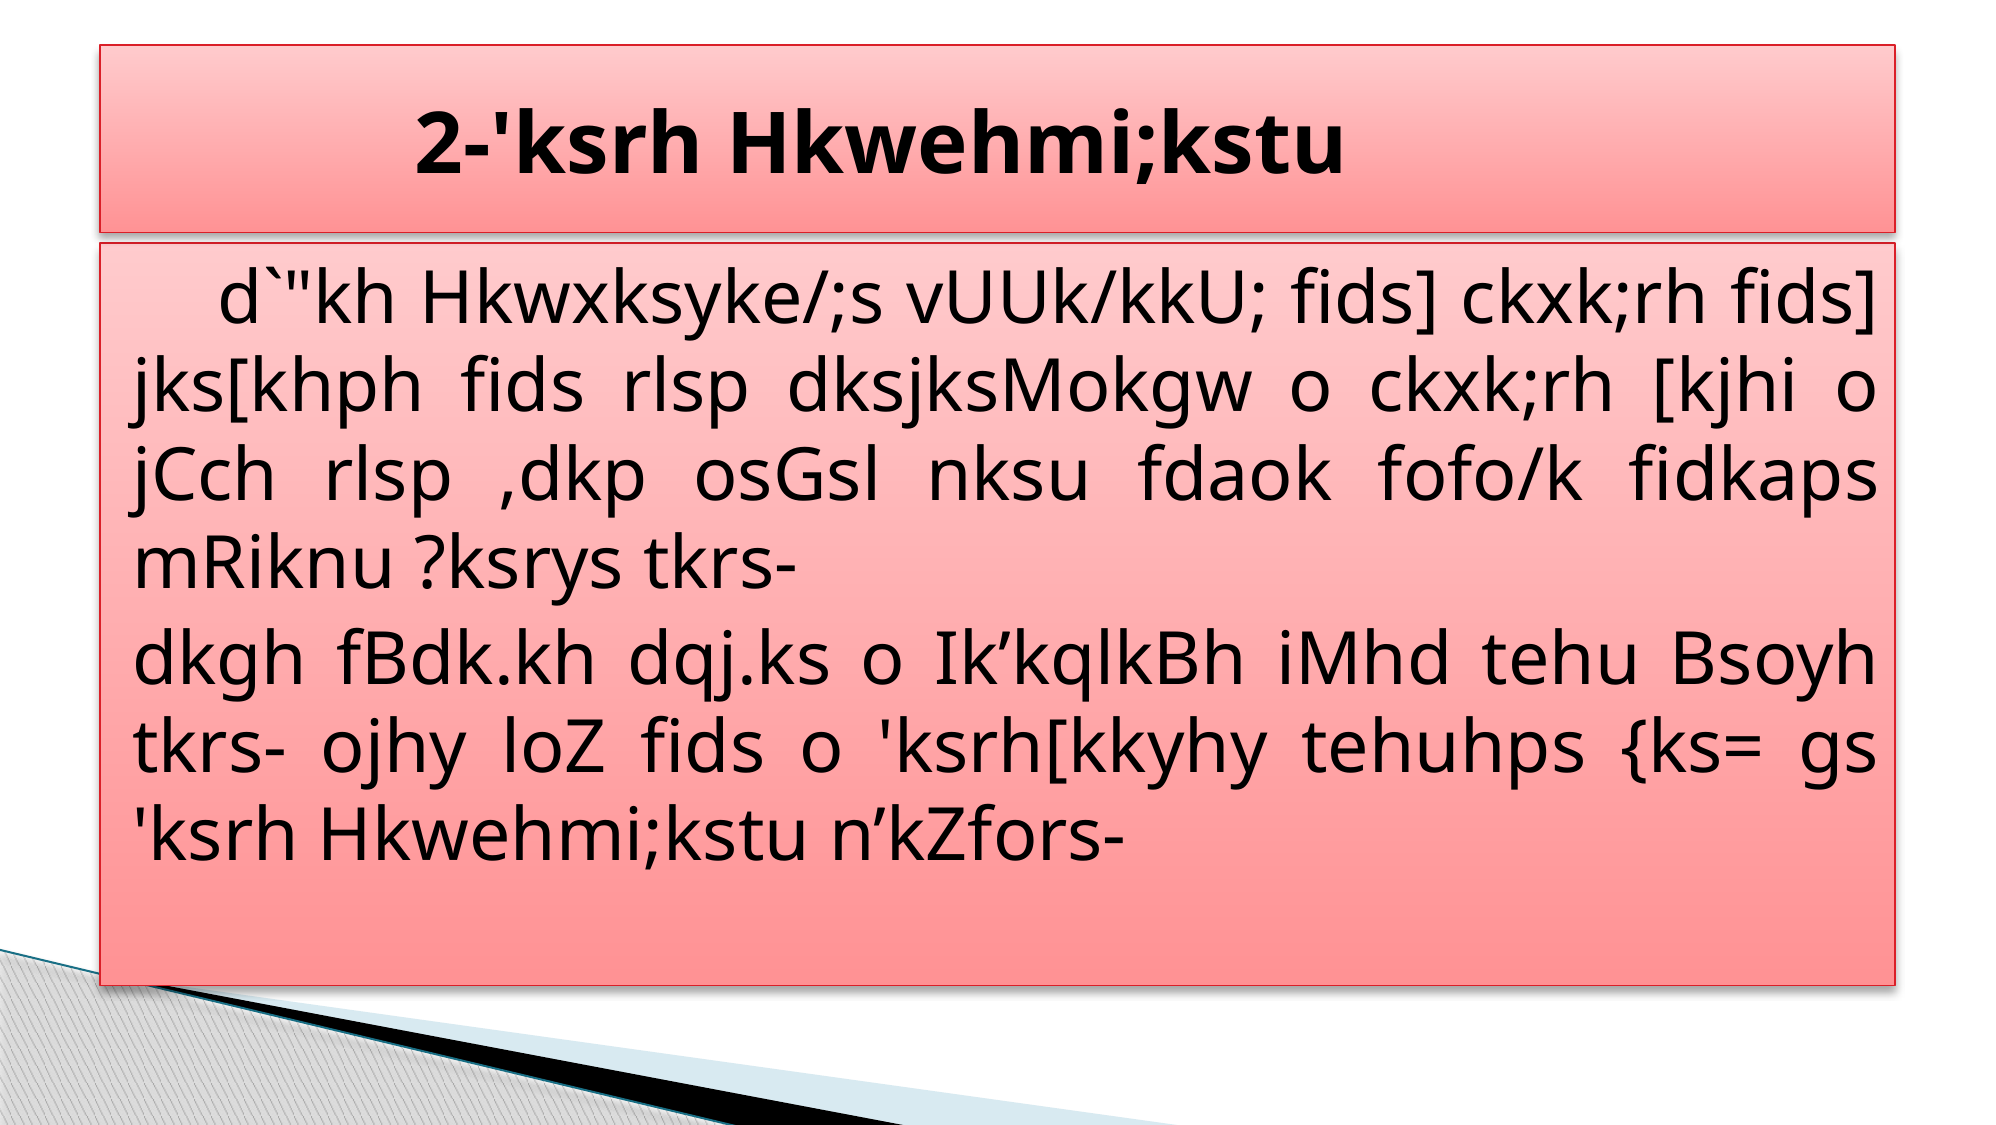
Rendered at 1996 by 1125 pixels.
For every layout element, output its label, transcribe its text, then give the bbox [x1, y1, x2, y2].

title 2-'ksrh Hkwehmi;kstu [99, 44, 1896, 233]
list d`"kh Hkwxksyke/;s vUUk/kkU; fids] ckxk;rh fids] jks[khph fids rlsp dksjksMokgw o ckxk;rh [kjhi o jCch rlsp ,dkp osGsl nksu fdaok fofo/k fidkaps mRiknu ?ksrys tkrs- dkgh fBdk.kh dqj.ks o Ik’kqlkBh iMhd tehu Bsoyh tkrs- ojhy loZ fids o 'ksrh[kkyhy tehuhps {ks= gs 'ksrh Hkwehmi;kstu n’kZfors- [99, 243, 1896, 986]
